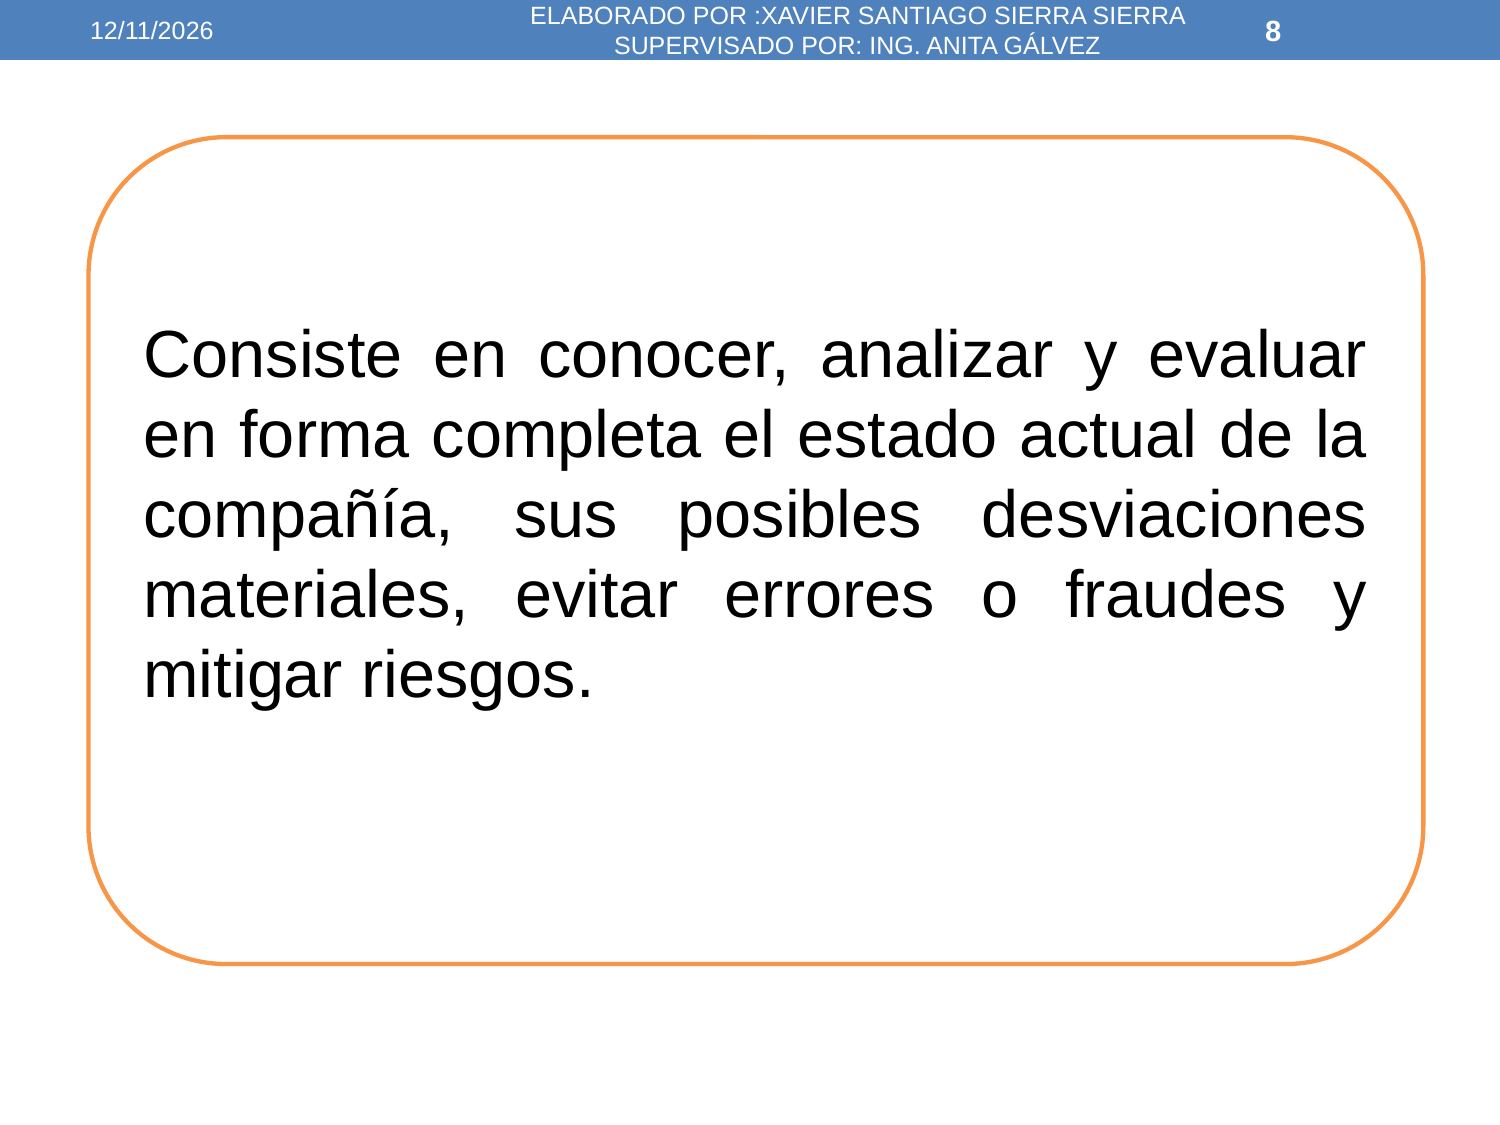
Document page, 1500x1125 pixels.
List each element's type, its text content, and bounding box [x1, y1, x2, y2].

slide_number 8 [1250, 3, 1425, 57]
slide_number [75, 3, 478, 57]
text_box Consiste en conocer, analizar y evaluar en forma completa el estado actual de la compañía, sus posibles desviaciones materiales, evitar errores o fraudes y mitigar riesgos. [86, 134, 1426, 967]
footer ELABORADO POR :XAVIER SANTIAGO SIERRA SIERRA SUPERVISADO POR: ING. ANITA GÁLVEZ [478, 3, 1238, 57]
